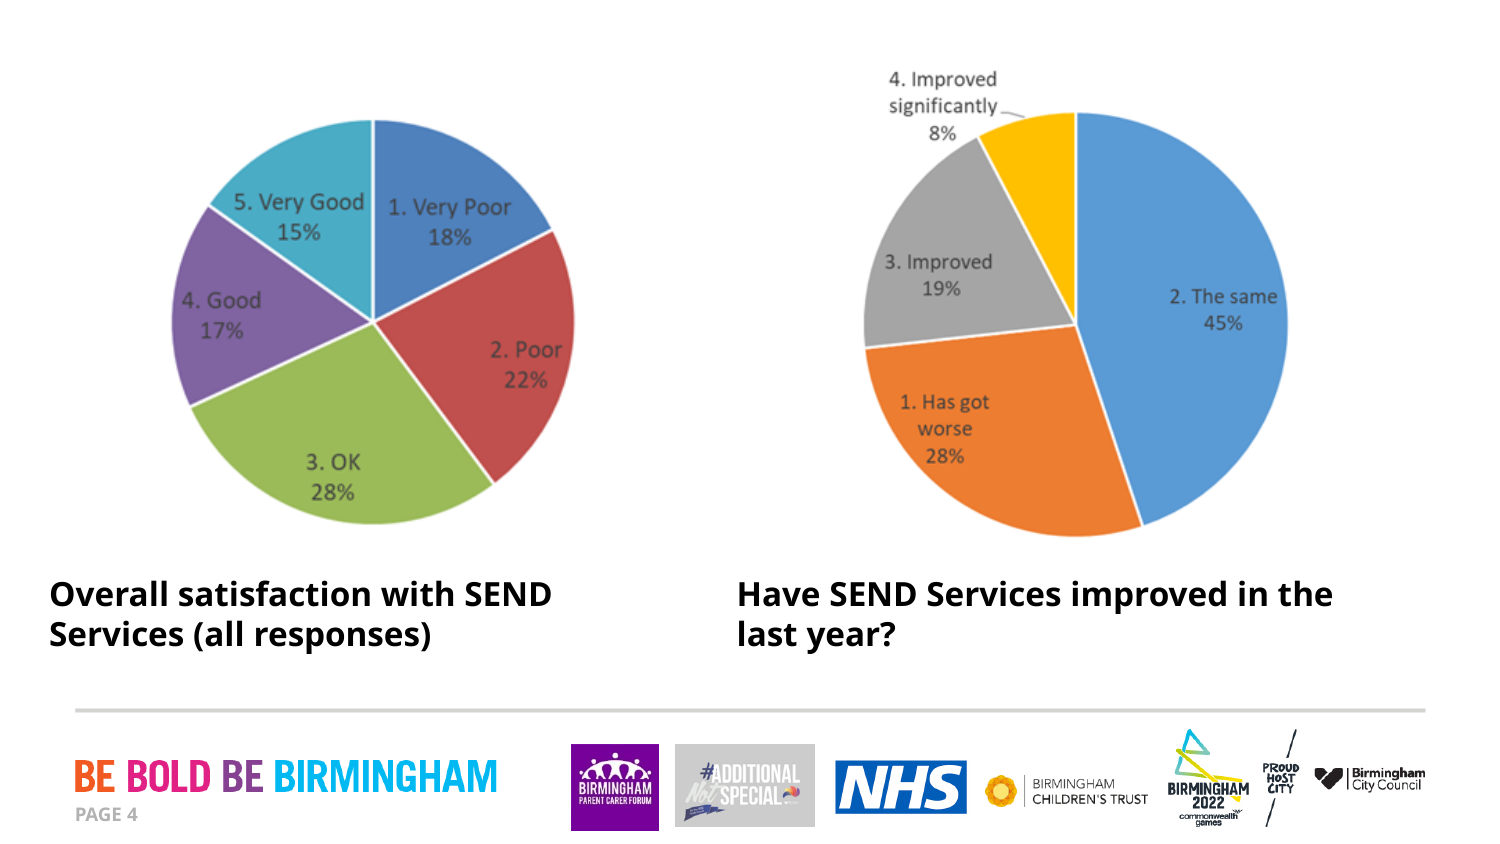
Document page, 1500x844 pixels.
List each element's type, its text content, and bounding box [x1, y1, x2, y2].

text_box Have SEND Services improved in the last year? [723, 552, 1398, 675]
slide_number PAGE 4 [62, 793, 412, 839]
picture [0, 0, 1500, 844]
text_box Overall satisfaction with SEND Services (all responses) [36, 552, 710, 675]
